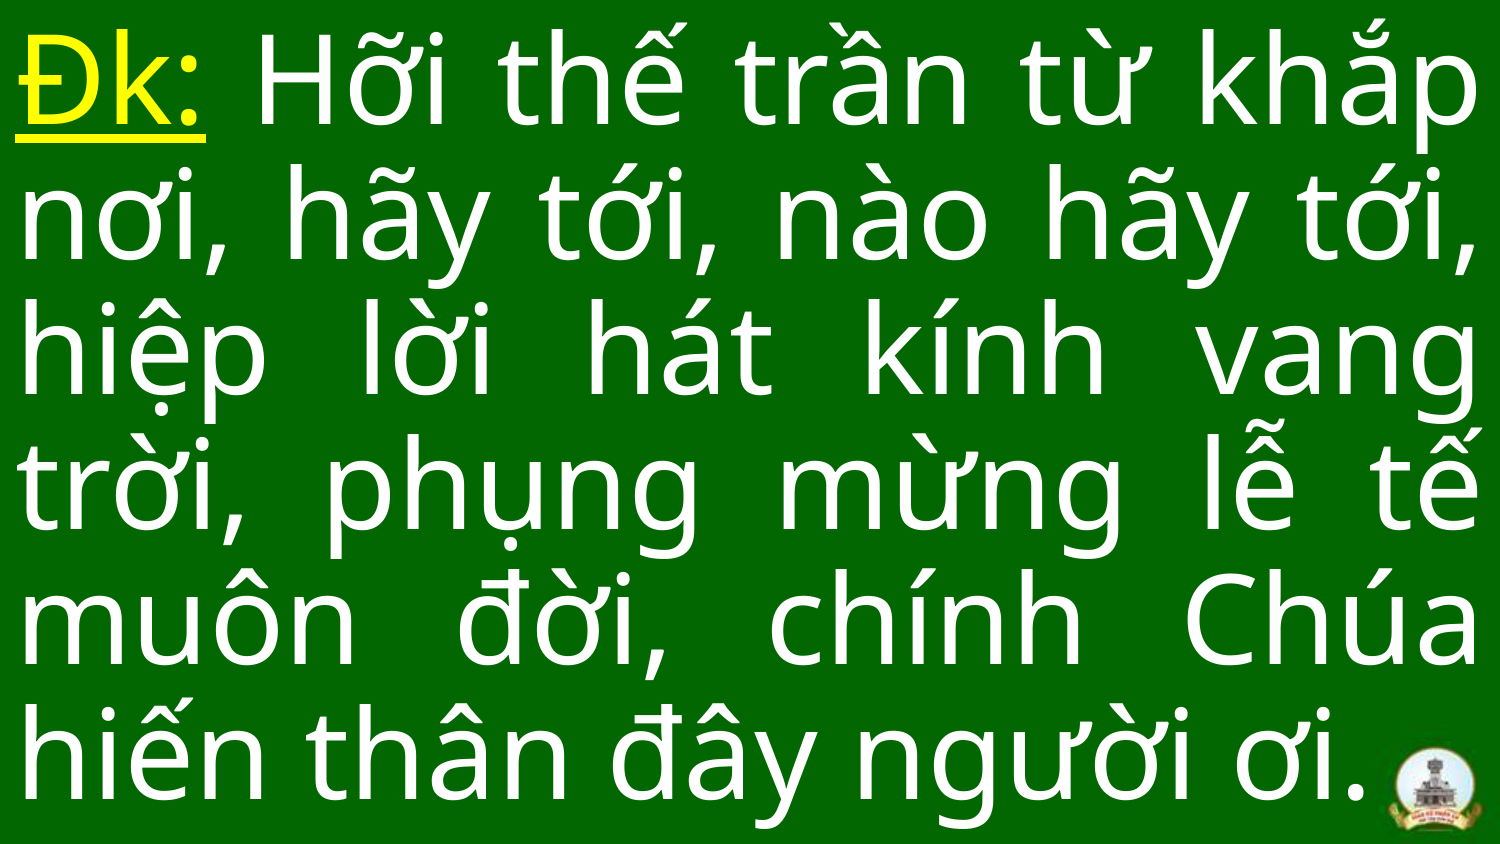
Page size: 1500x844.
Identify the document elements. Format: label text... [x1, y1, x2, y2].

subtitle Đk: Hỡi thế trần từ khắp nơi, hãy tới, nào hãy tới, hiệp lời hát kính vang trời, phụng mừng lễ tế muôn đời, chính Chúa hiến thân đây người ơi. [0, 0, 1500, 844]
